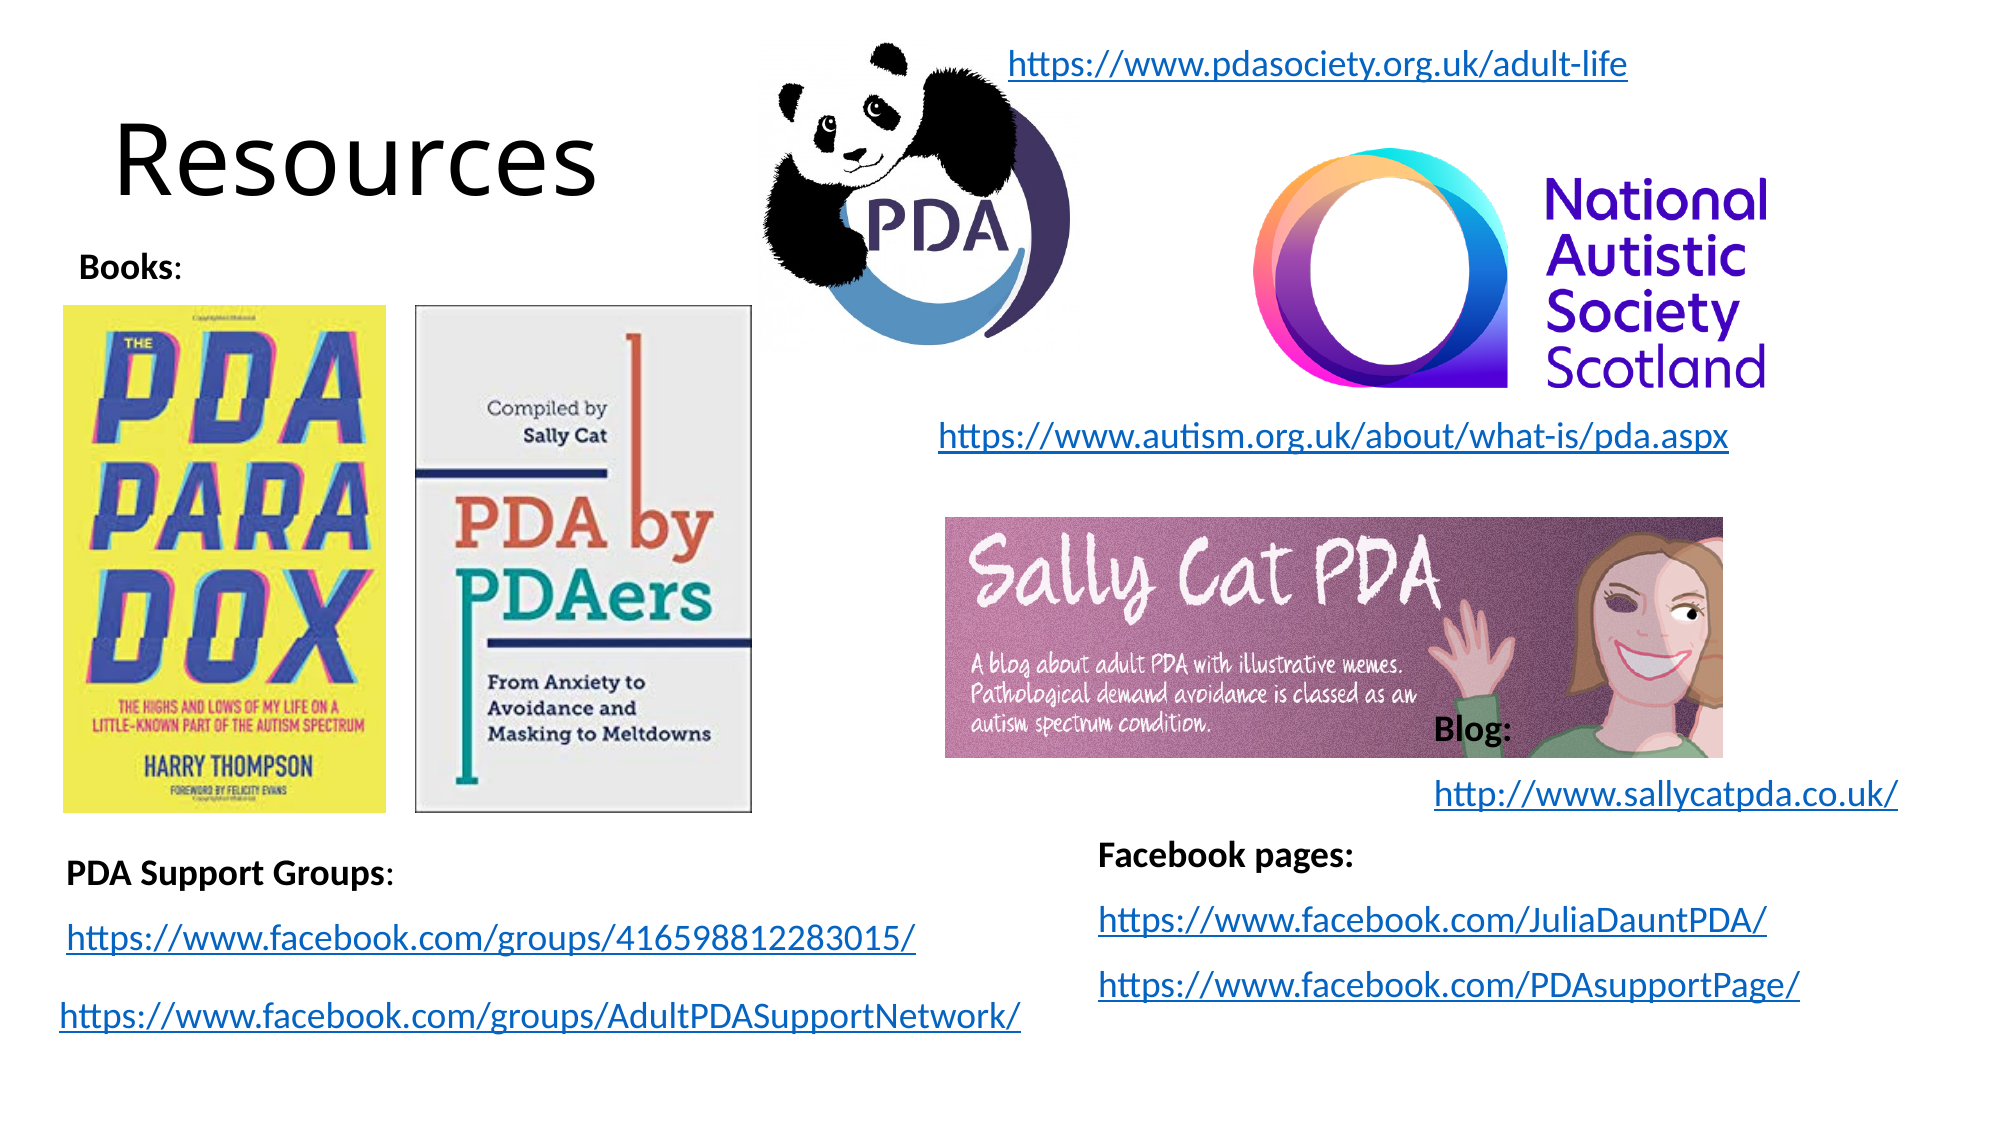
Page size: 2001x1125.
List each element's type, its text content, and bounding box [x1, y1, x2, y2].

text_box Blog: http://www.sallycatpda.co.uk/ [1419, 696, 1914, 821]
text_box Resources [96, 87, 616, 223]
picture [945, 517, 1723, 758]
picture [63, 305, 386, 813]
text_box https://www.pdasociety.org.uk/adult-life [992, 31, 1644, 92]
picture [757, 39, 1080, 353]
picture [1253, 148, 1766, 388]
text_box PDA Support Groups: https://www.facebook.com/groups/416598812283015/ [51, 840, 931, 985]
text_box Facebook pages: https://www.facebook.com/JuliaDauntPDA/ https://www.facebook.com/PDAsupportPage/ [1083, 822, 1816, 1013]
text_box https://www.facebook.com/groups/AdultPDASupportNetwork/ [44, 983, 1037, 1044]
text_box https://www.autism.org.uk/about/what-is/pda.aspx [923, 403, 1745, 464]
text_box Books: [64, 235, 199, 295]
picture [415, 305, 752, 813]
